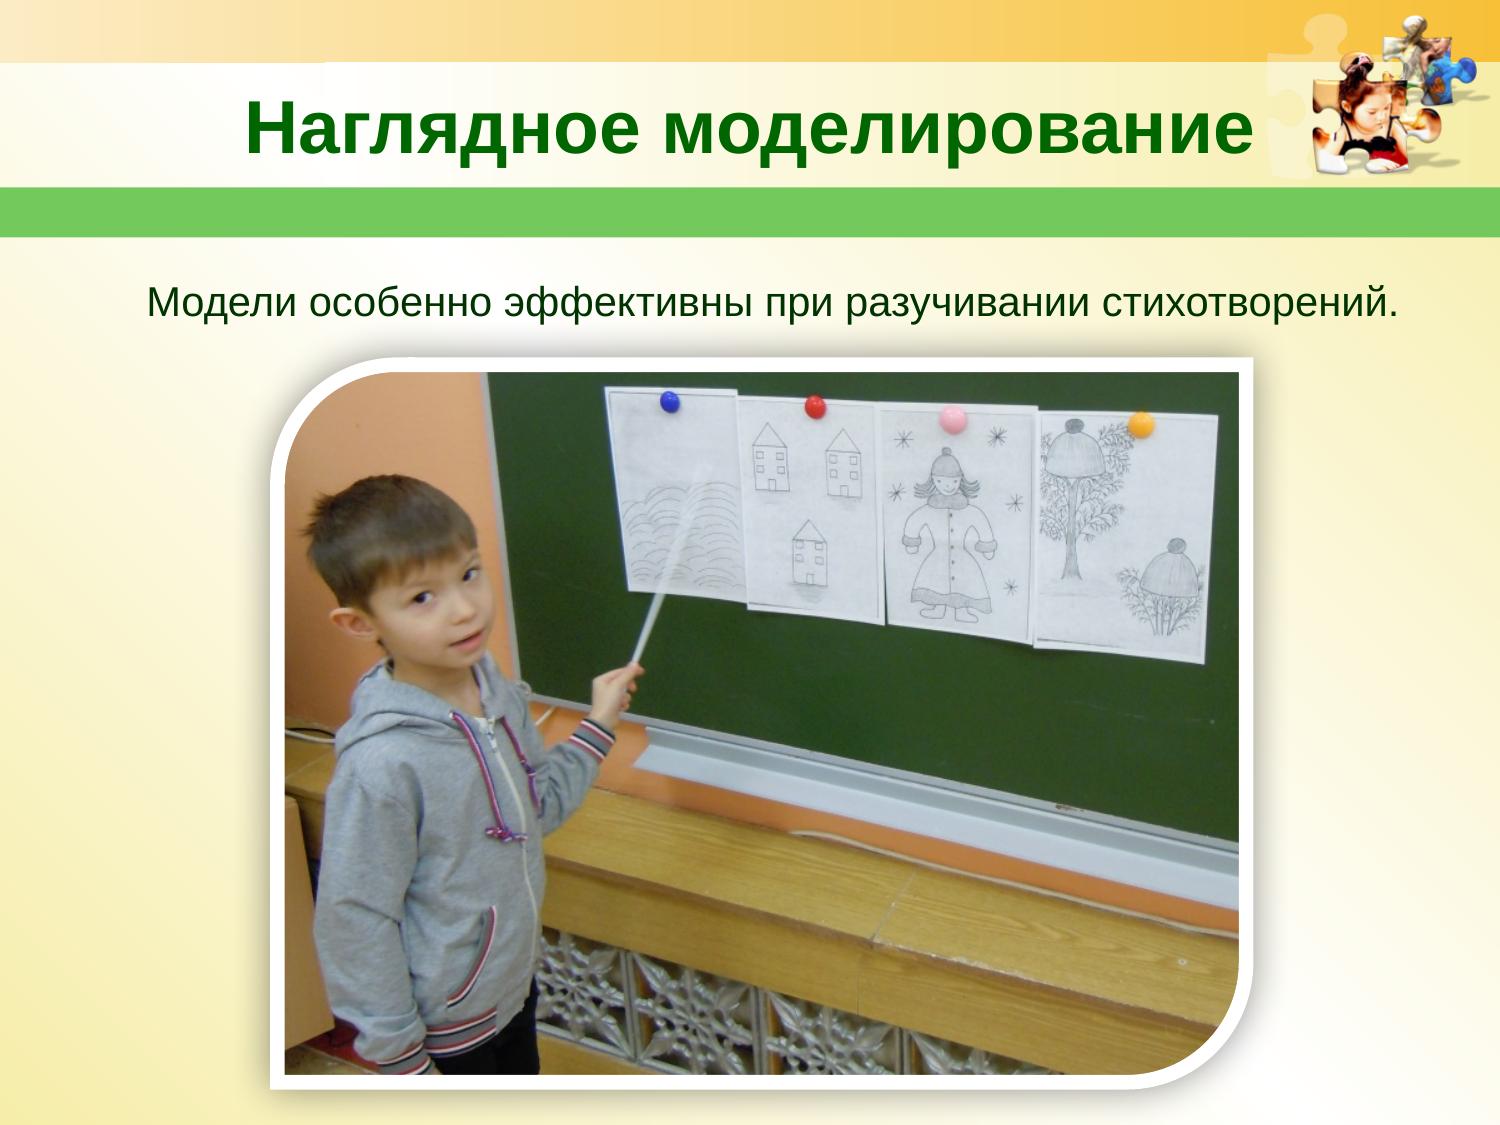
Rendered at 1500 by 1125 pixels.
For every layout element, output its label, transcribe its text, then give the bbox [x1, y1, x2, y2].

picture [1265, 12, 1493, 185]
title Наглядное моделирование [74, 62, 1426, 186]
list Модели особенно эффективны при разучивании стихотворений. [74, 266, 1426, 713]
picture [277, 364, 1247, 1083]
